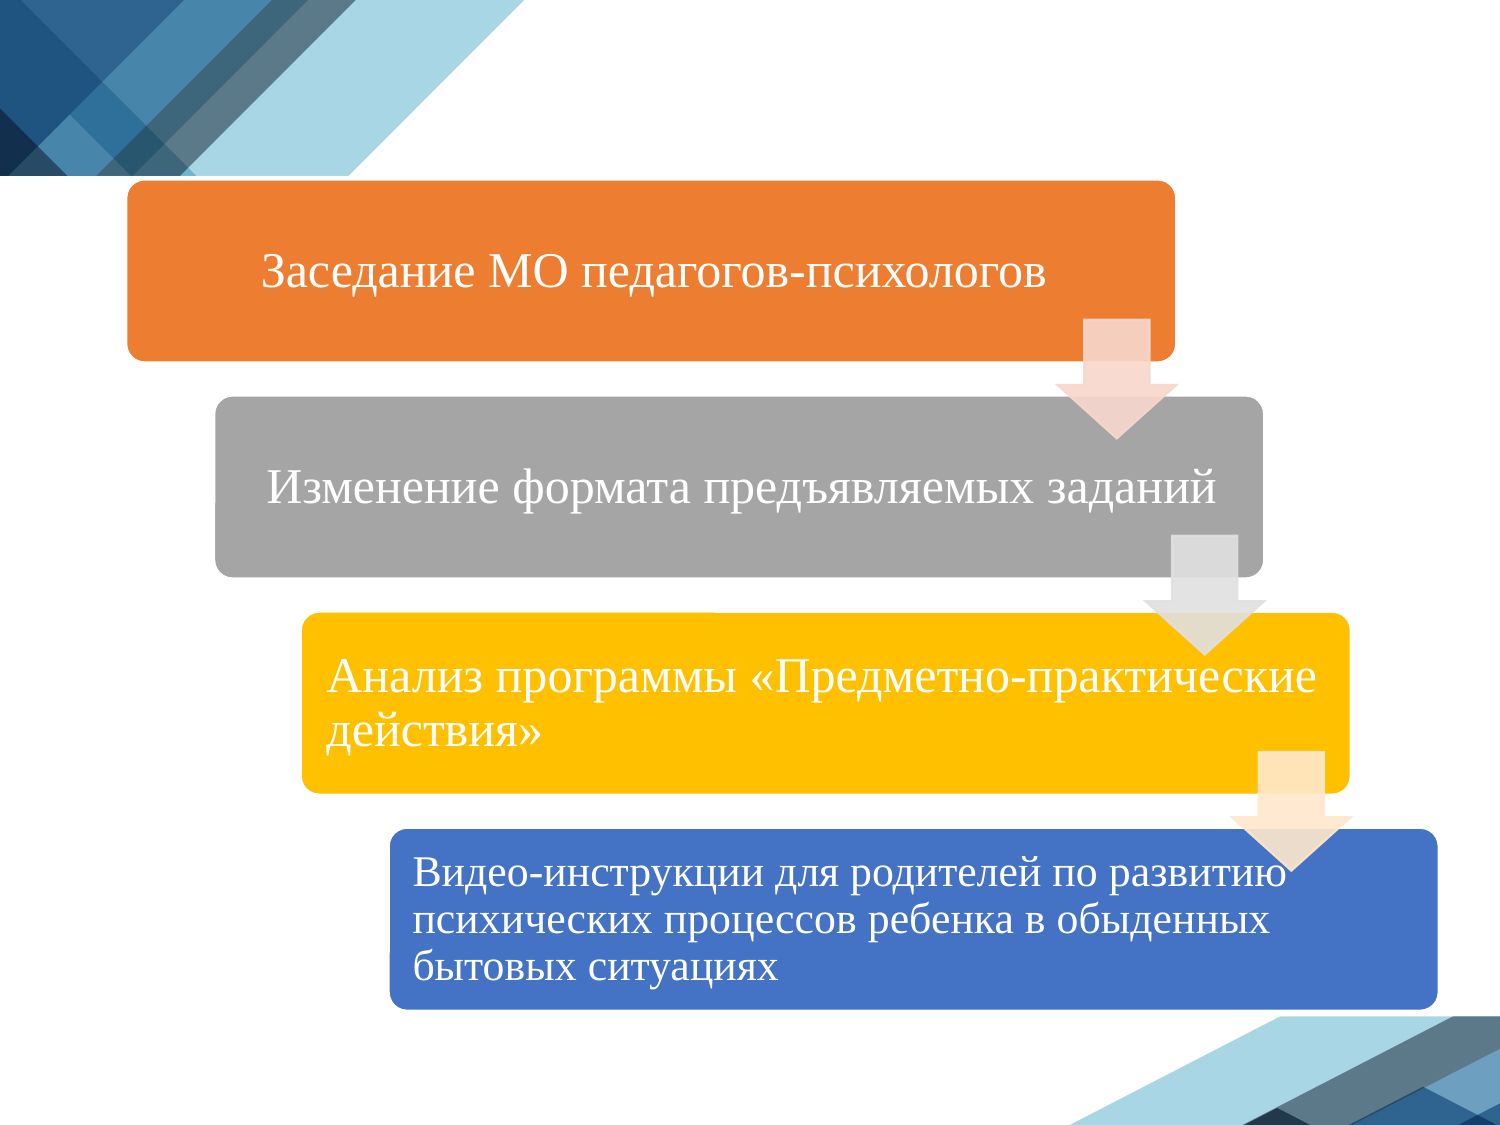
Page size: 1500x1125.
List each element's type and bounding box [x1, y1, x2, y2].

picture [0, 0, 1500, 1125]
list [126, 179, 1439, 1011]
